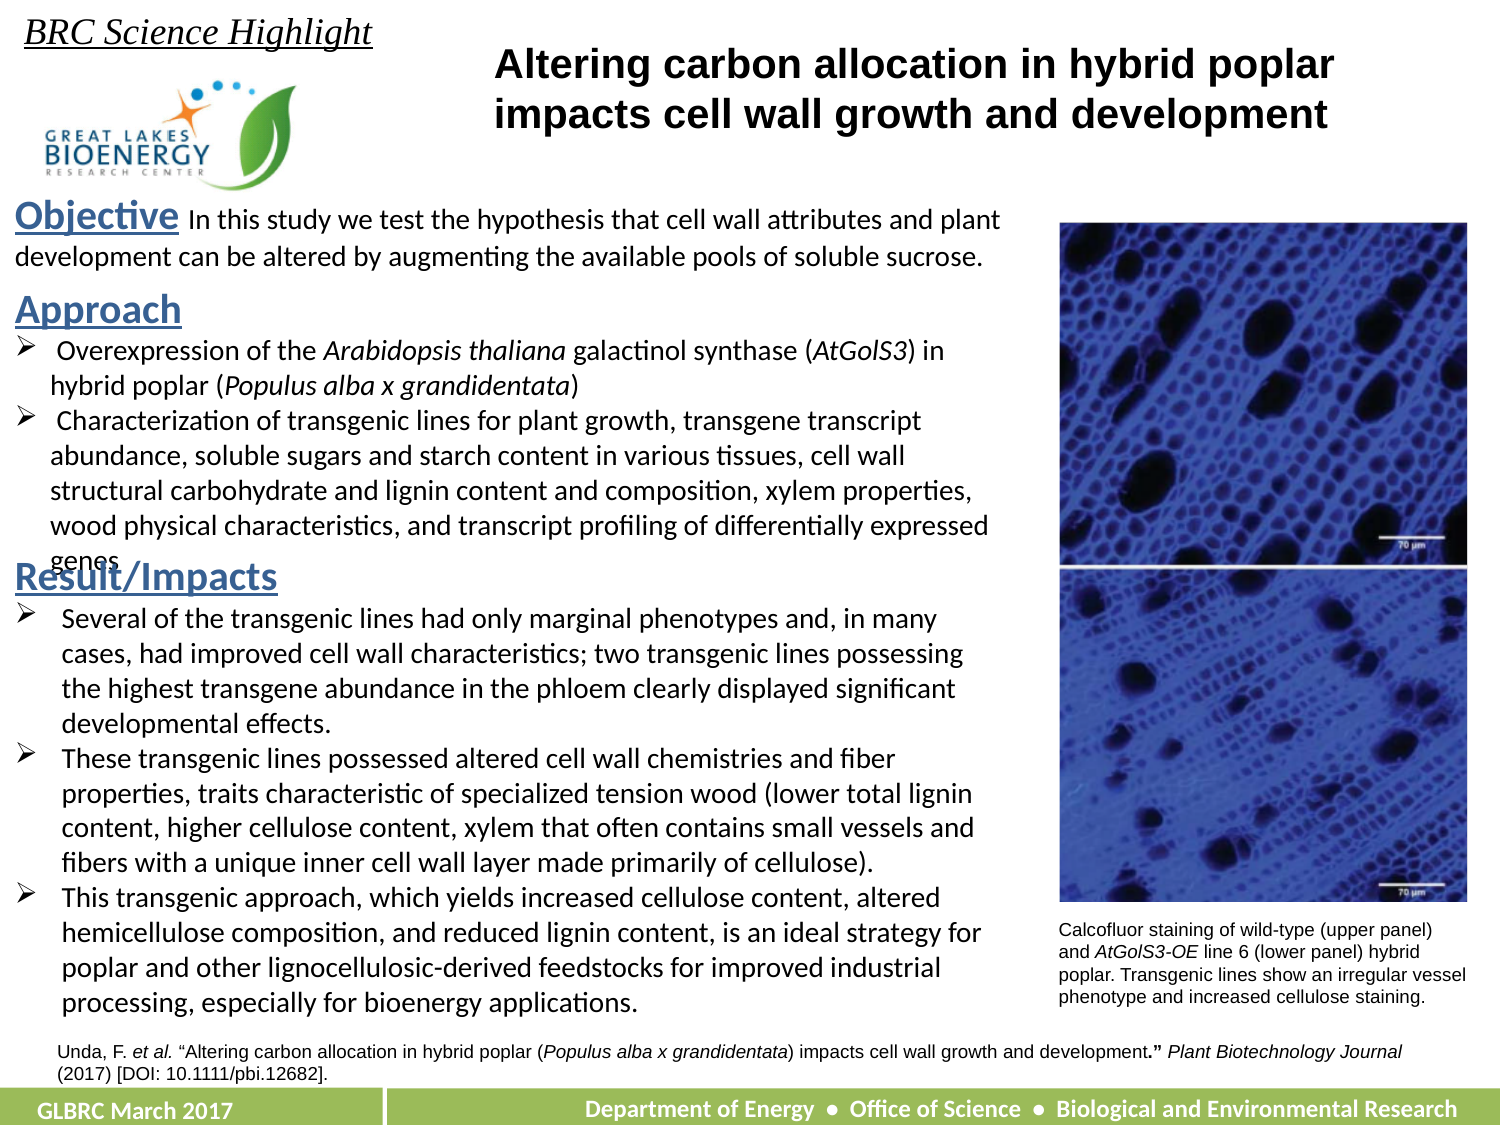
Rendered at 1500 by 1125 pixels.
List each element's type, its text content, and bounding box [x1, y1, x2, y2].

text_box Calcofluor staining of wild-type (upper panel) and AtGolS3-OE line 6 (lower panel) hybrid poplar. Transgenic lines show an irregular vessel phenotype and increased cellulose staining. [1043, 909, 1482, 1015]
text_box Objective In this study we test the hypothesis that cell wall attributes and plant development can be altered by augmenting the available pools of soluble sucrose. [0, 180, 1037, 274]
picture [1059, 220, 1468, 902]
picture [24, 67, 309, 194]
text_box Approach Overexpression of the Arabidopsis thaliana galactinol synthase (AtGolS3) in hybrid poplar (Populus alba x grandidentata) Characterization of transgenic lines for plant growth, transgene transcript abundance, soluble sugars and starch content in various tissues, cell wall structural carbohydrate and lignin content and composition, xylem properties, wood physical characteristics, and transcript profiling of differentially expressed genes [0, 274, 1041, 584]
text_box Altering carbon allocation in hybrid poplar impacts cell wall growth and development [479, 29, 1385, 144]
text_box BRC Science Highlight [8, 0, 388, 60]
text_box Result/Impacts Several of the transgenic lines had only marginal phenotypes and, in many cases, had improved cell wall characteristics; two transgenic lines possessing the highest transgene abundance in the phloem clearly displayed significant developmental effects. These transgenic lines possessed altered cell wall chemistries and fiber properties, traits characteristic of specialized tension wood (lower total lignin content, higher cellulose content, xylem that often contains small vessels and fibers with a unique inner cell wall layer made primarily of cellulose). This transgenic approach, which yields increased cellulose content, altered hemicellulose composition, and reduced lignin content, is an ideal strategy for poplar and other lignocellulosic-derived feedstocks for improved industrial processing, especially for bioenergy applications. [0, 541, 1010, 1026]
text_box GLBRC March 2017 [0, 1090, 375, 1125]
text_box Unda, F. et al. “Altering carbon allocation in hybrid poplar (Populus alba x grandidentata) impacts cell wall growth and development.” Plant Biotechnology Journal (2017) [DOI: 10.1111/pbi.12682]. [42, 1031, 1467, 1092]
